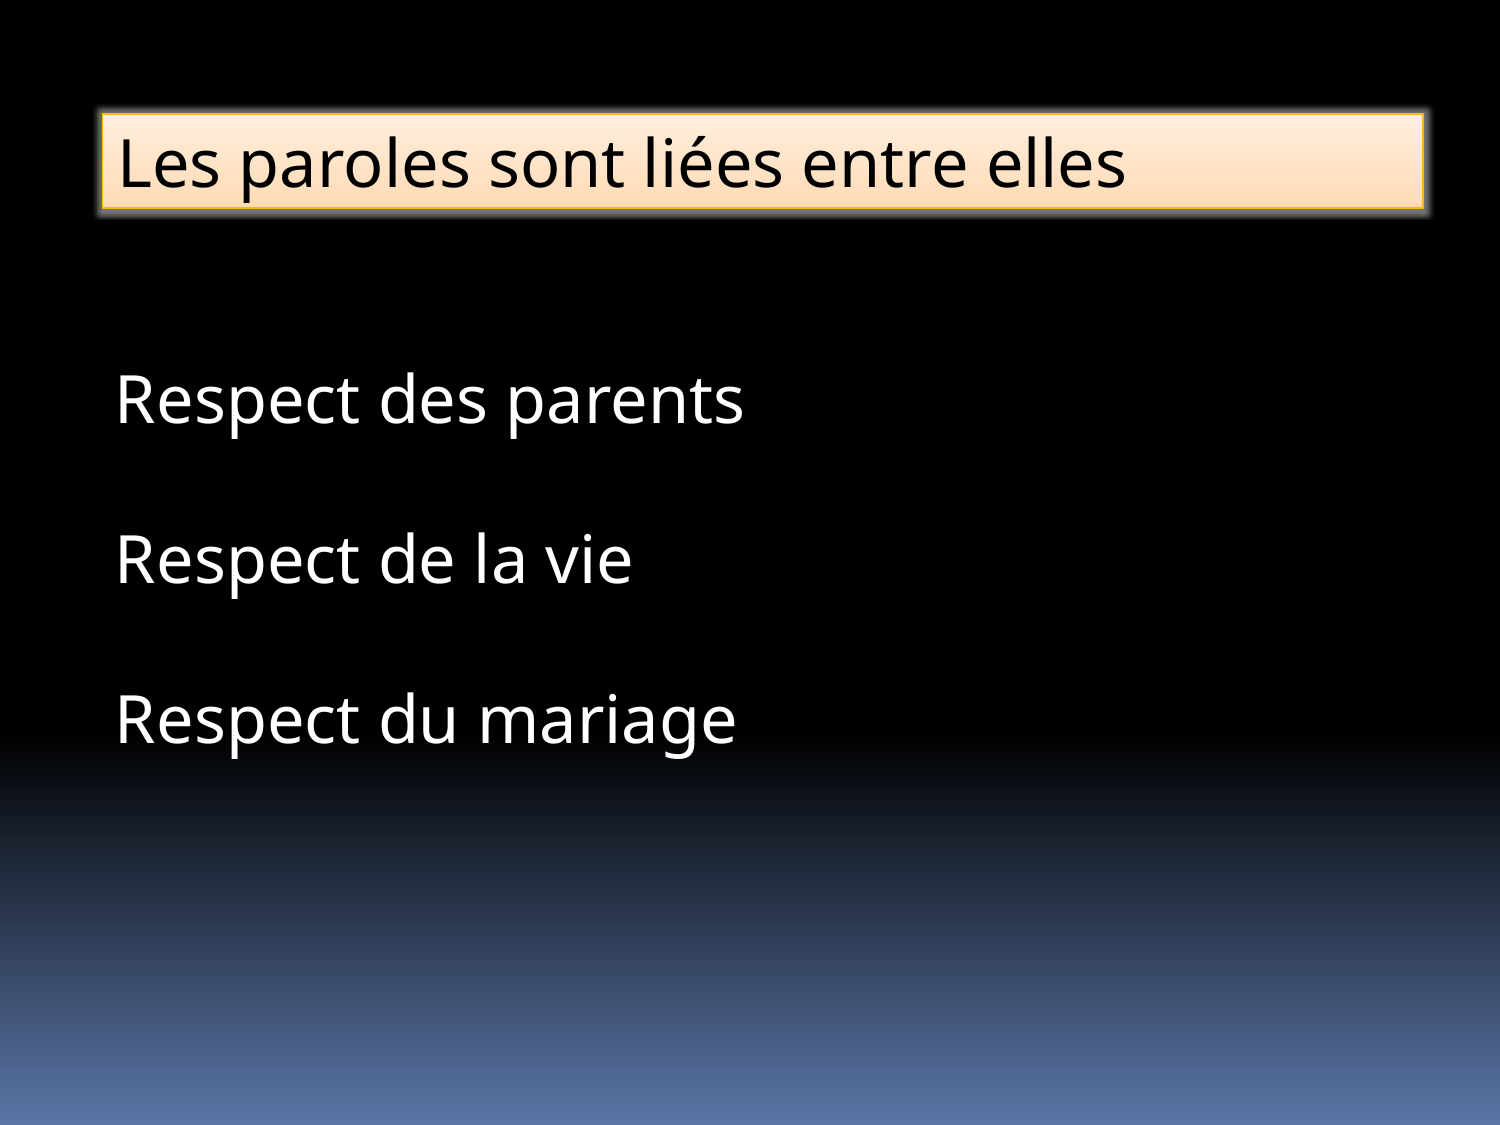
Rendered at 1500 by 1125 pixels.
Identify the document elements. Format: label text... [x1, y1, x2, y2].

text_box Respect des parents Respect de la vie Respect du mariage [100, 349, 1424, 765]
text_box Les paroles sont liées entre elles [102, 113, 1424, 209]
